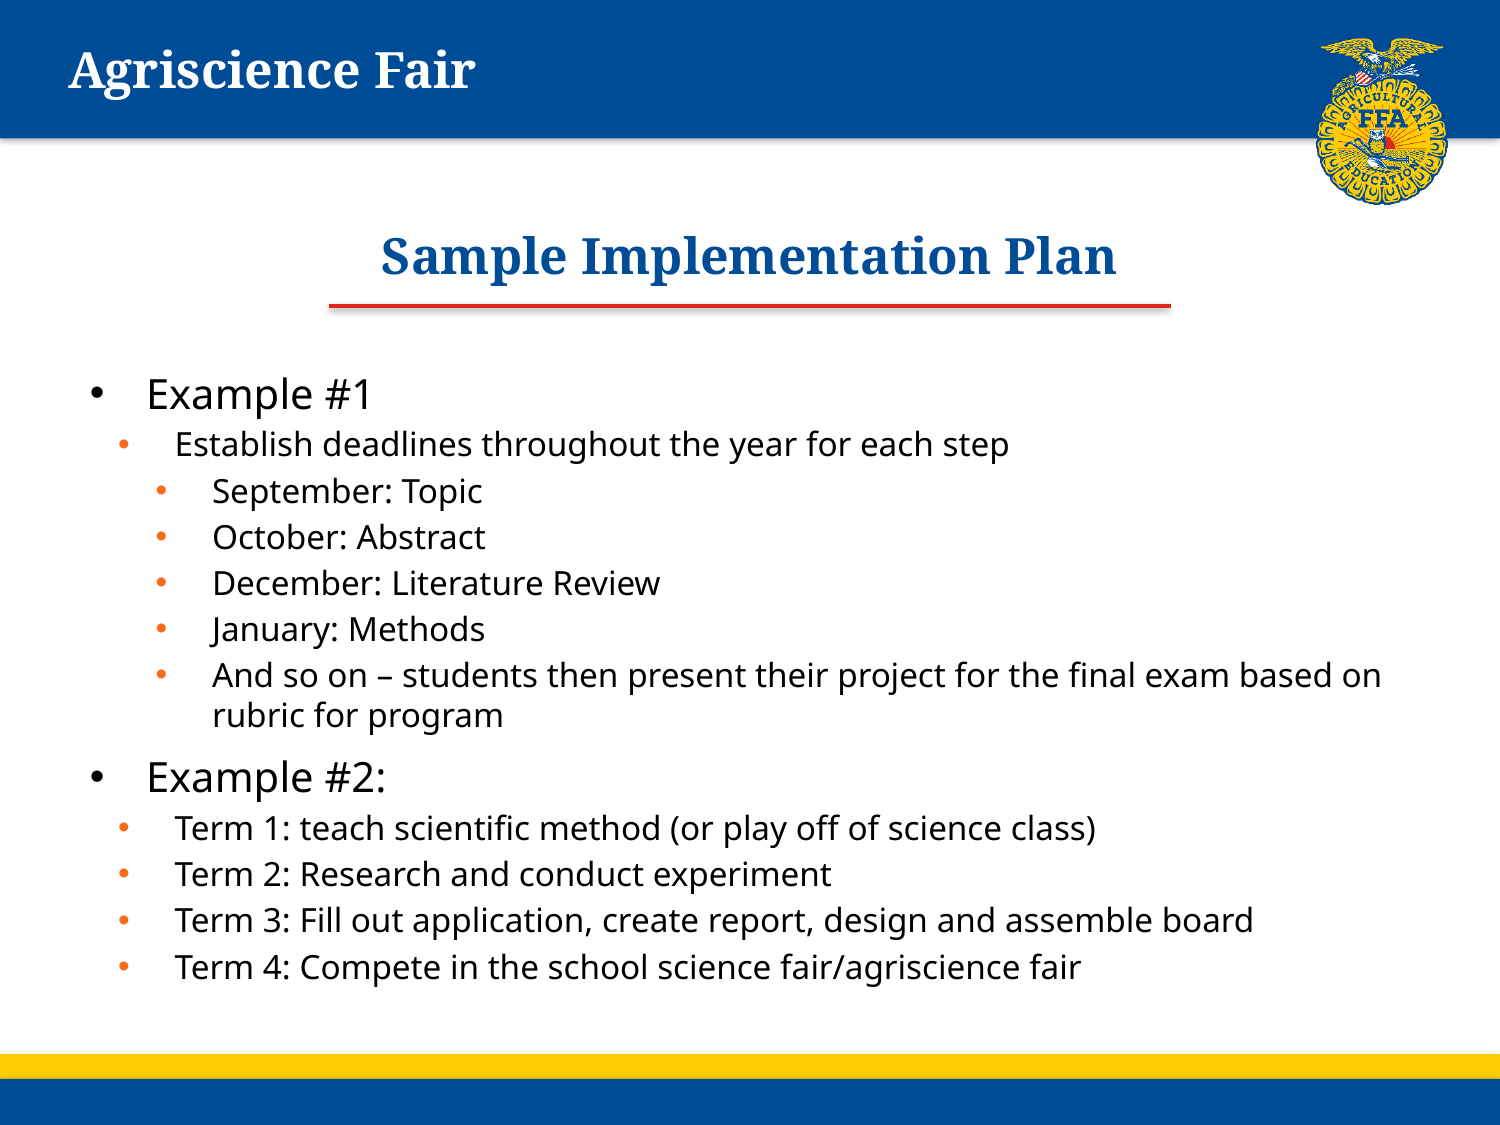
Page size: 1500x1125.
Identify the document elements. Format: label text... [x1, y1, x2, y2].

list Example #1 Establish deadlines throughout the year for each step September: Topic October: Abstract December: Literature Review January: Methods And so on – students then present their project for the final exam based on rubric for program Example #2: Term 1: teach scientific method (or play off of science class) Term 2: Research and conduct experiment Term 3: Fill out application, create report, design and assemble board Term 4: Compete in the school science fair/agriscience fair [75, 360, 1425, 1005]
title Agriscience Fair [53, 31, 1404, 193]
picture [1291, 12, 1472, 229]
list Sample Implementation Plan [358, 217, 1142, 360]
